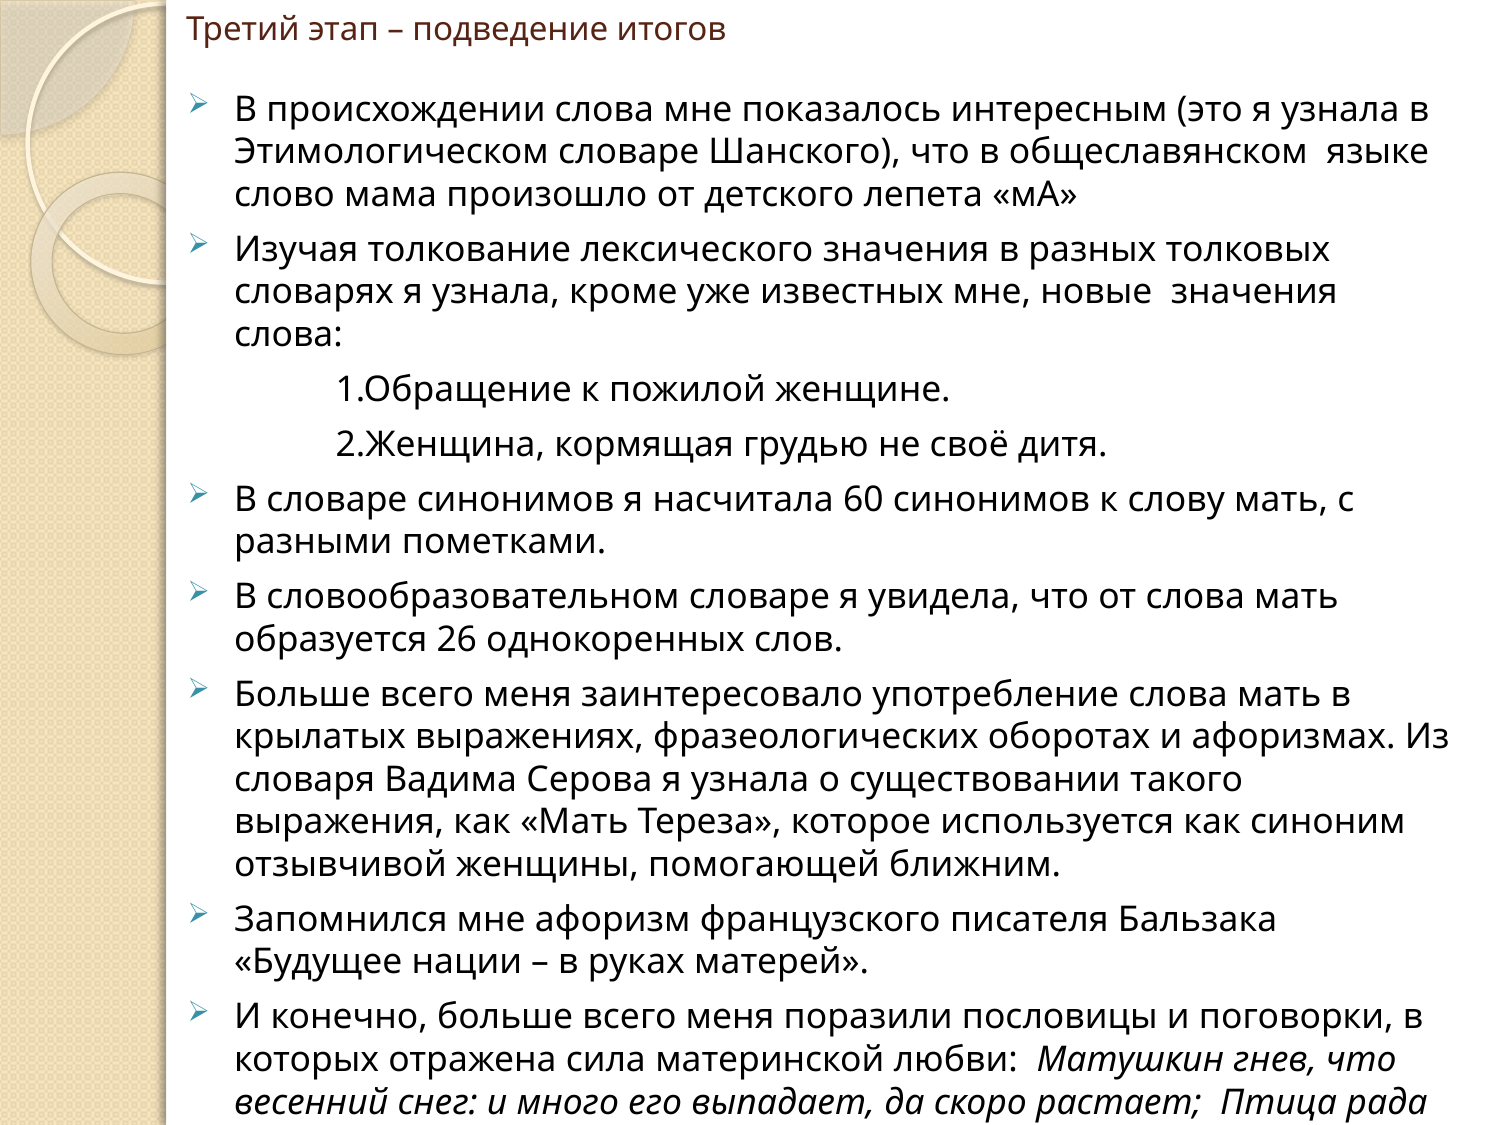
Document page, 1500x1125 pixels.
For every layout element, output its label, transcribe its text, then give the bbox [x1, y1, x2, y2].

title Третий этап – подведение итогов [171, 0, 1402, 55]
list В происхождении слова мне показалось интересным (это я узнала в Этимологическом словаре Шанского), что в общеславянском языке слово мама произошло от детского лепета «мА» Изучая толкование лексического значения в разных толковых словарях я узнала, кроме уже известных мне, новые значения слова: 1.Обращение к пожилой женщине. 2.Женщина, кормящая грудью не своё дитя. В словаре синонимов я насчитала 60 синонимов к слову мать, с разными пометками. В словообразовательном словаре я увидела, что от слова мать образуется 26 однокоренных слов. Больше всего меня заинтересовало употребление слова мать в крылатых выражениях, фразеологических оборотах и афоризмах. Из словаря Вадима Серова я узнала о существовании такого выражения, как «Мать Тереза», которое используется как синоним отзывчивой женщины, помогающей ближним. Запомнился мне афоризм французского писателя Бальзака «Будущее нации – в руках матерей». И конечно, больше всего меня поразили пословицы и поговорки, в которых отражена сила материнской любви: Матушкин гнев, что весенний снег: и много его выпадает, да скоро растает; Птица рада весне, а младенец матери; Материнская молитва со дна моря достаёт. [159, 78, 1466, 1125]
